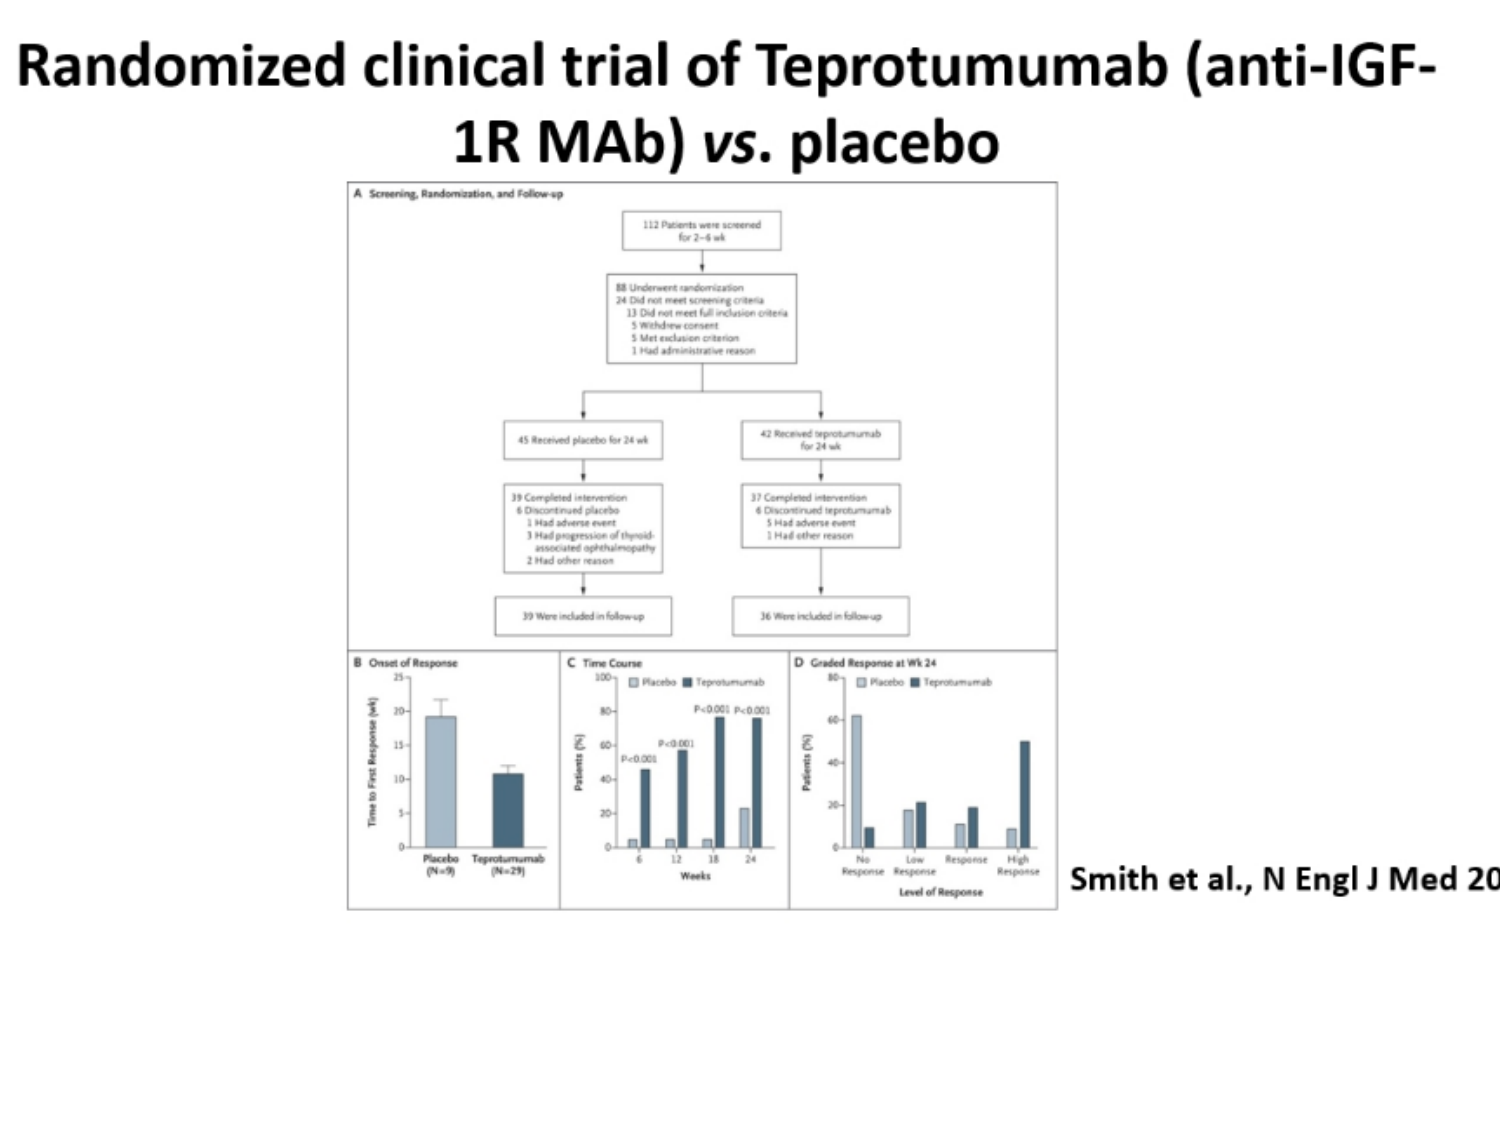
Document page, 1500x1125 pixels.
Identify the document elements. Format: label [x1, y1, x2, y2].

list [0, 0, 1500, 1125]
